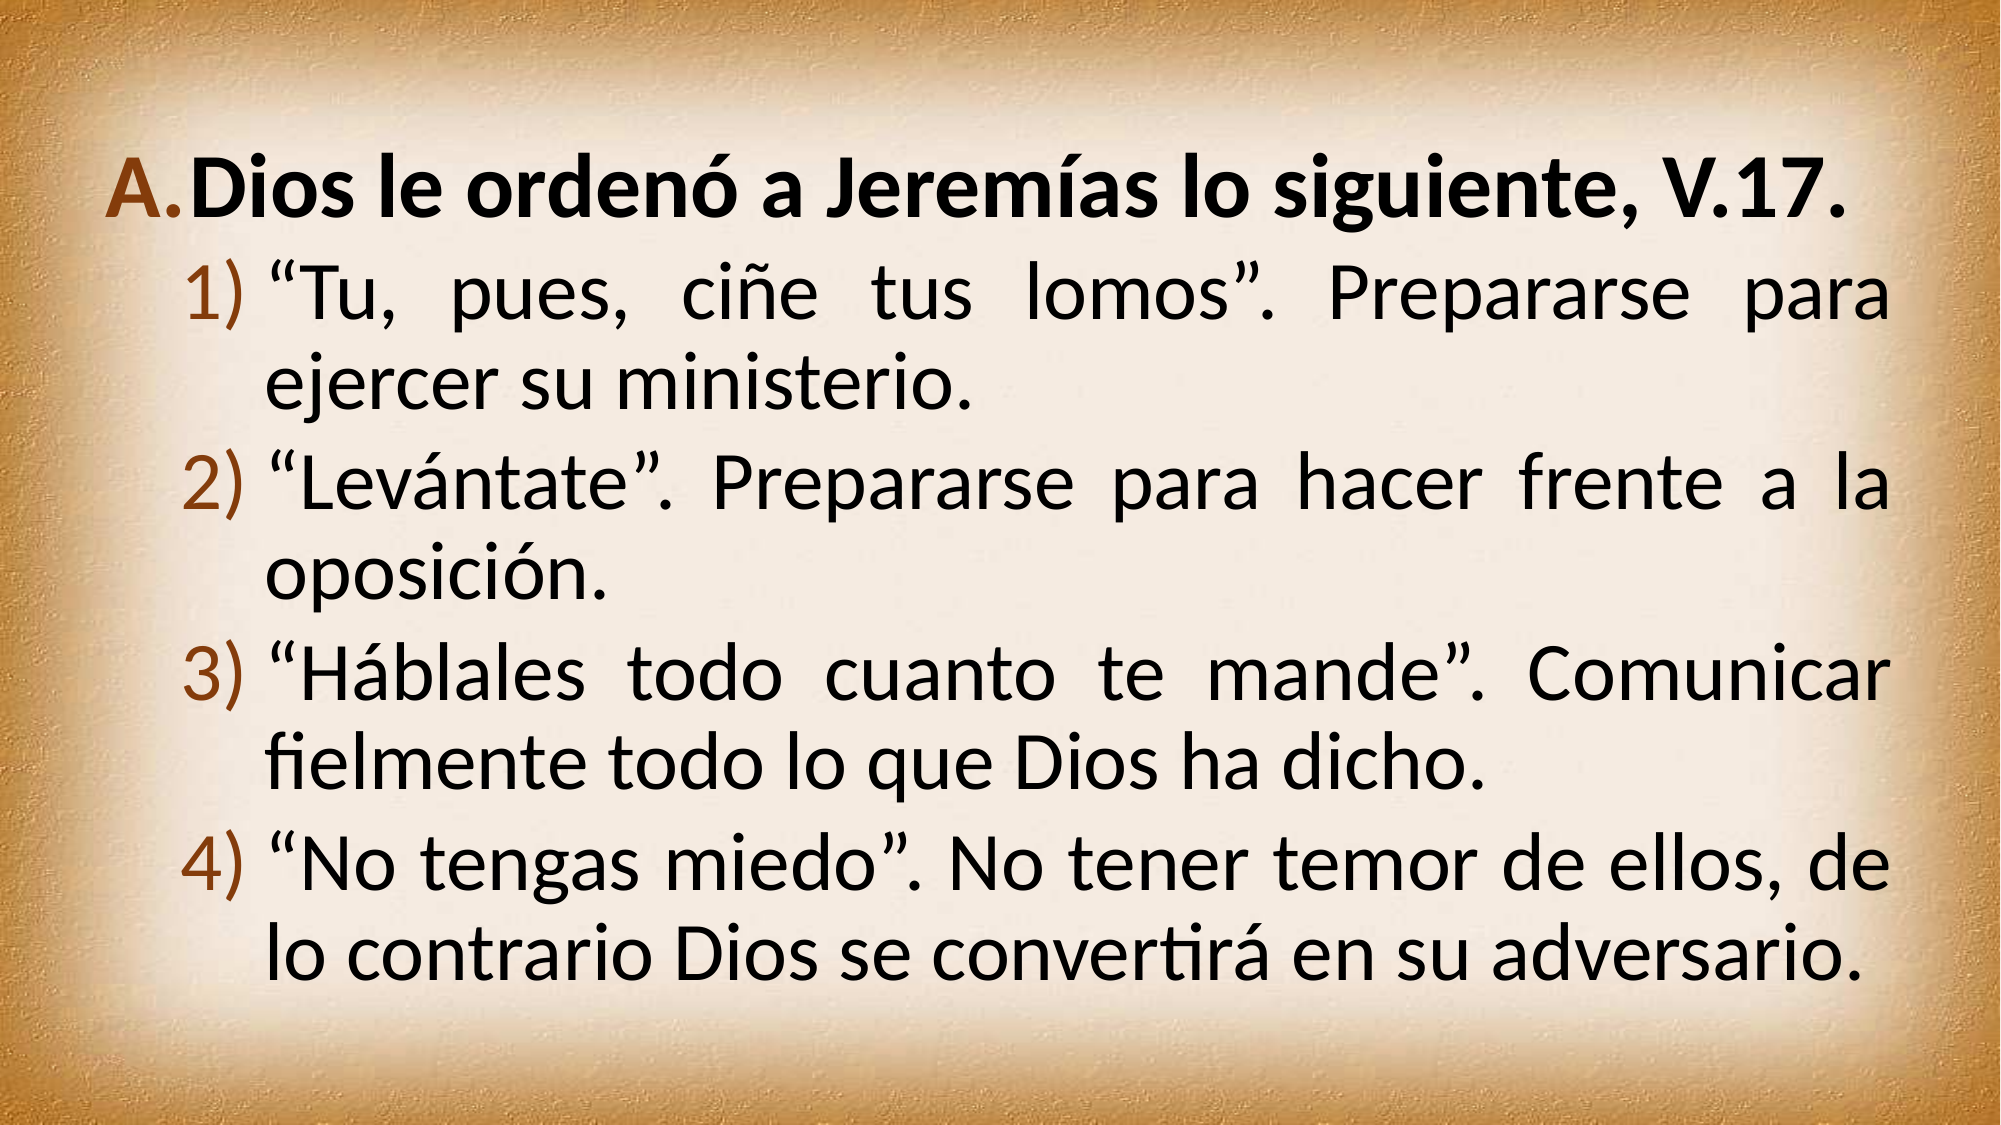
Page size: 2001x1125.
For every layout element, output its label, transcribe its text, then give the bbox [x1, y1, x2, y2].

picture [0, 0, 2001, 1125]
list Dios le ordenó a Jeremías lo siguiente, V.17. “Tu, pues, ciñe tus lomos”. Prepararse para ejercer su ministerio. “Levántate”. Prepararse para hacer frente a la oposición. “Háblales todo cuanto te mande”. Comunicar fielmente todo lo que Dios ha dicho. “No tengas miedo”. No tener temor de ellos, de lo contrario Dios se convertirá en su adversario. [90, 66, 1910, 1071]
